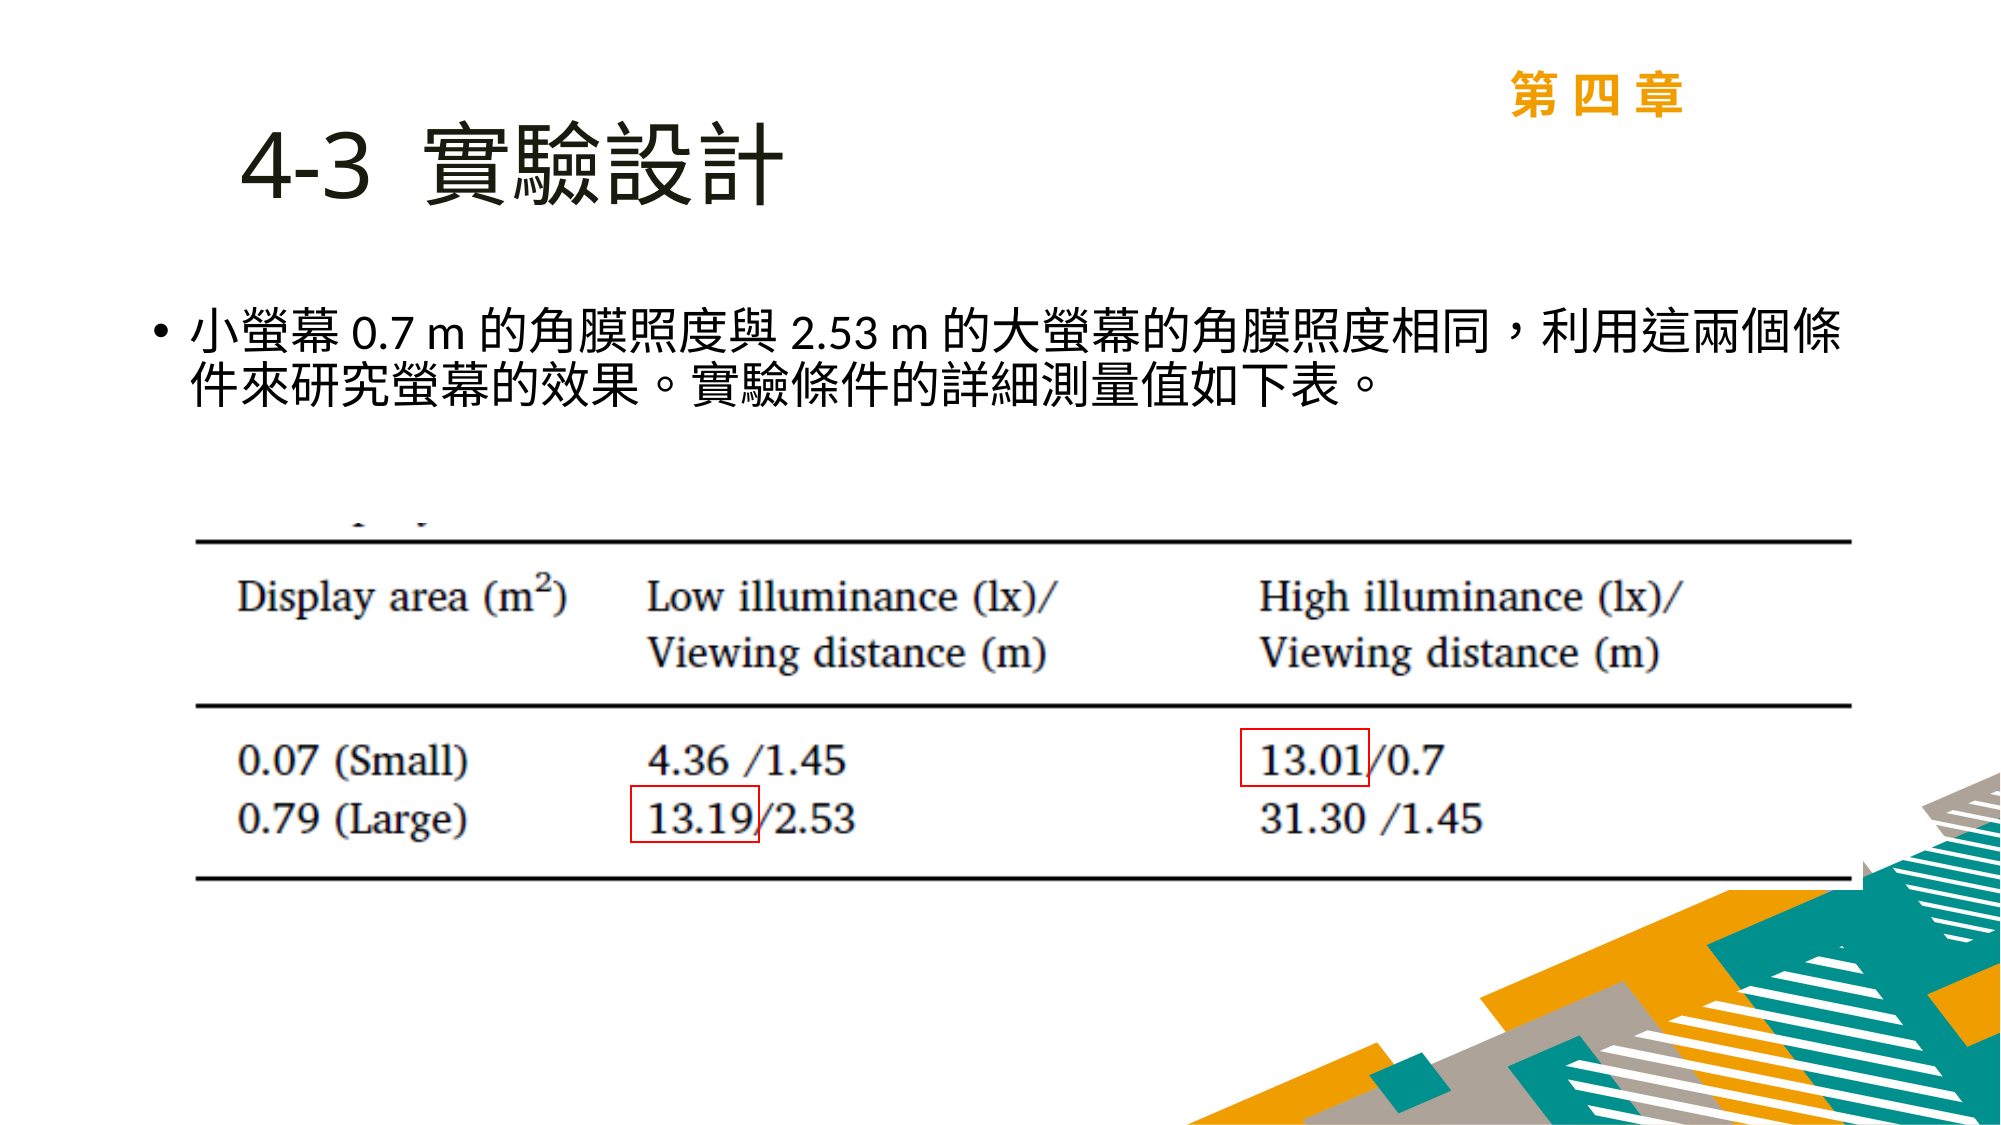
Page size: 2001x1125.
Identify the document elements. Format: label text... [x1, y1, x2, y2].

picture [0, 0, 2001, 1125]
list 小螢幕0.7 m的角膜照度與2.53 m的大螢幕的角膜照度相同，利用這兩個條件來研究螢幕的效果。實驗條件的詳細測量值如下表。 [137, 298, 1863, 1013]
text_box 第四章 [1084, 55, 1700, 112]
text_box 4-3 實驗設計 [224, 112, 1800, 298]
